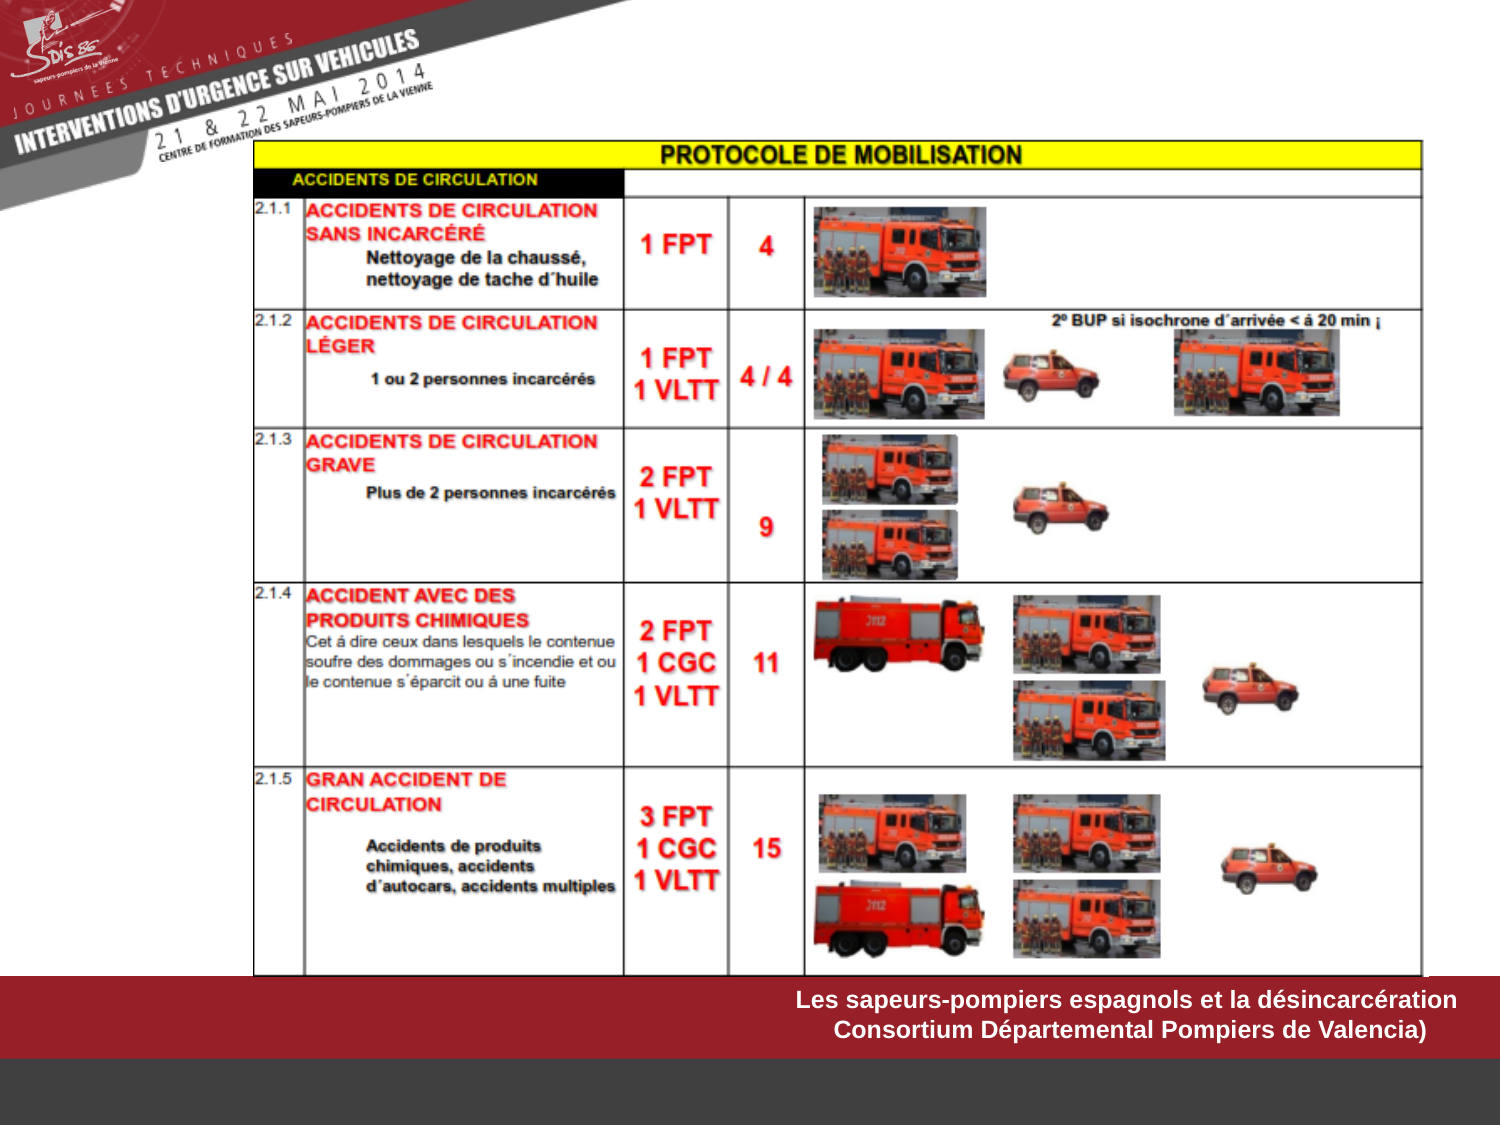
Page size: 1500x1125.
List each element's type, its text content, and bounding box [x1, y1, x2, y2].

picture [0, 0, 1429, 978]
text_box Les sapeurs-pompiers espagnols et la désincarcération Consortium Départemental Pompiers de Valencia) [761, 976, 1500, 1051]
